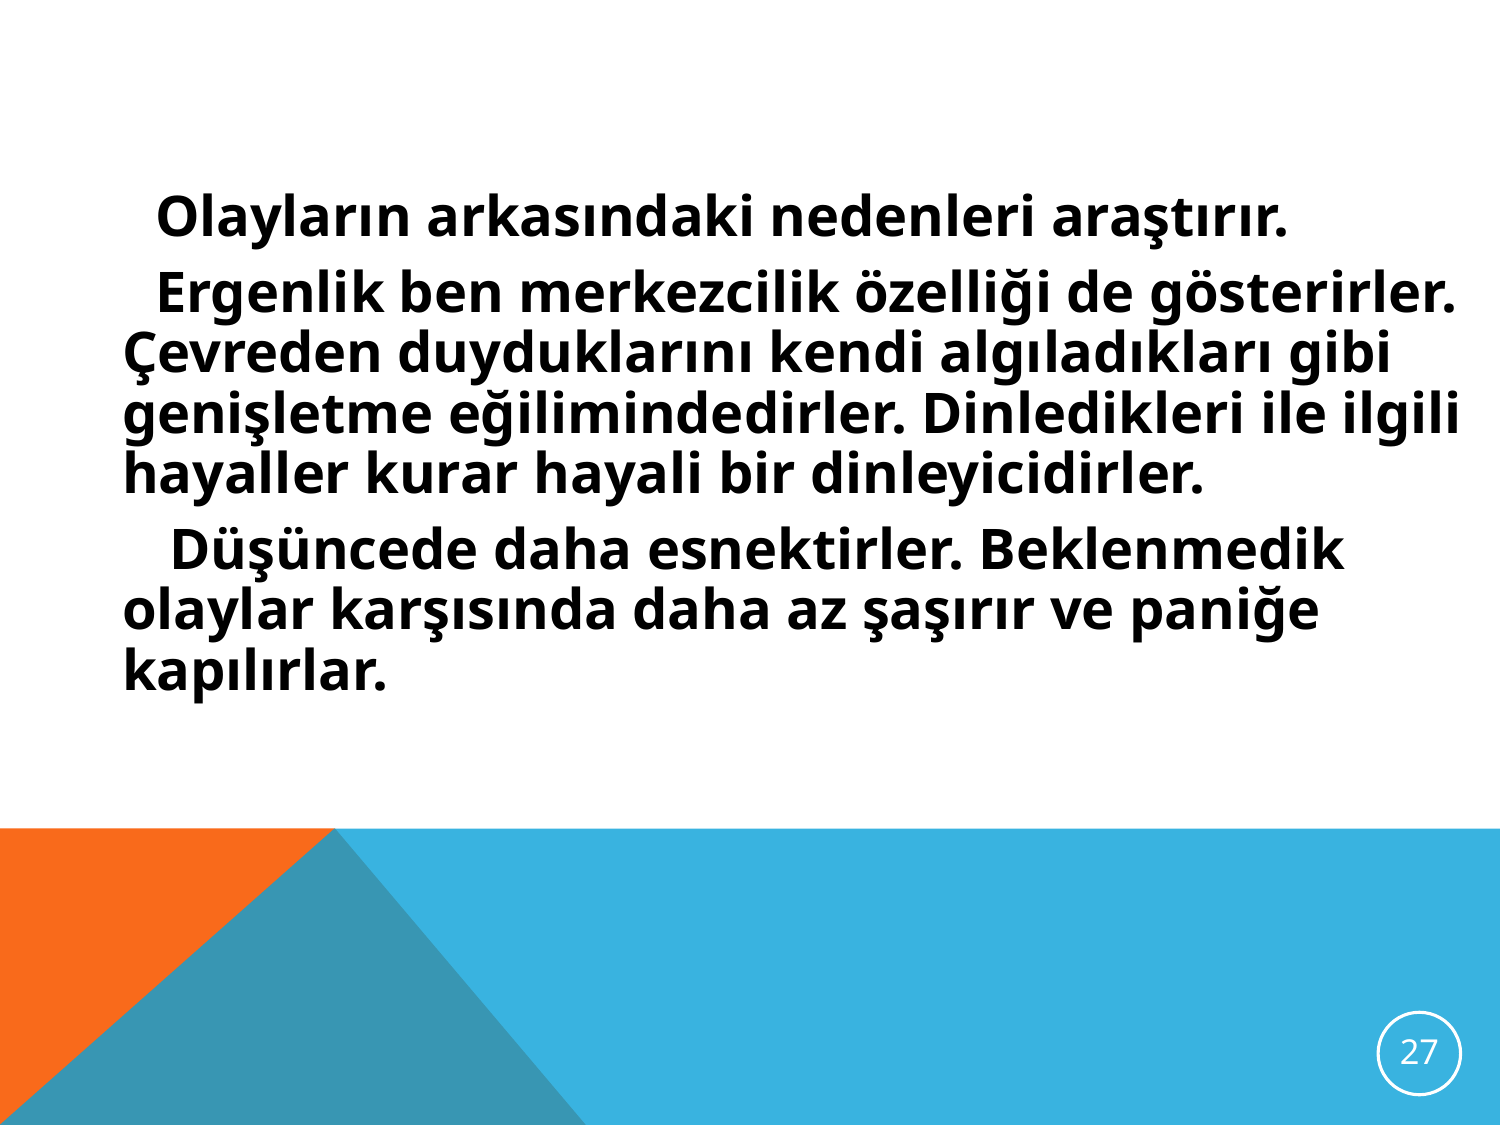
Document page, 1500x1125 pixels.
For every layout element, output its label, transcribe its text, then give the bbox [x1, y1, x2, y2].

slide_number 27 [1376, 1010, 1463, 1097]
list Olayların arkasındaki nedenleri araştırır. Ergenlik ben merkezcilik özelliği de gösterirler. Çevreden duyduklarını kendi algıladıkları gibi genişletme eğilimindedirler. Dinledikleri ile ilgili hayaller kurar hayali bir dinleyicidirler. Düşüncede daha esnektirler. Beklenmedik olaylar karşısında daha az şaşırır ve paniğe kapılırlar. [53, 180, 1483, 768]
